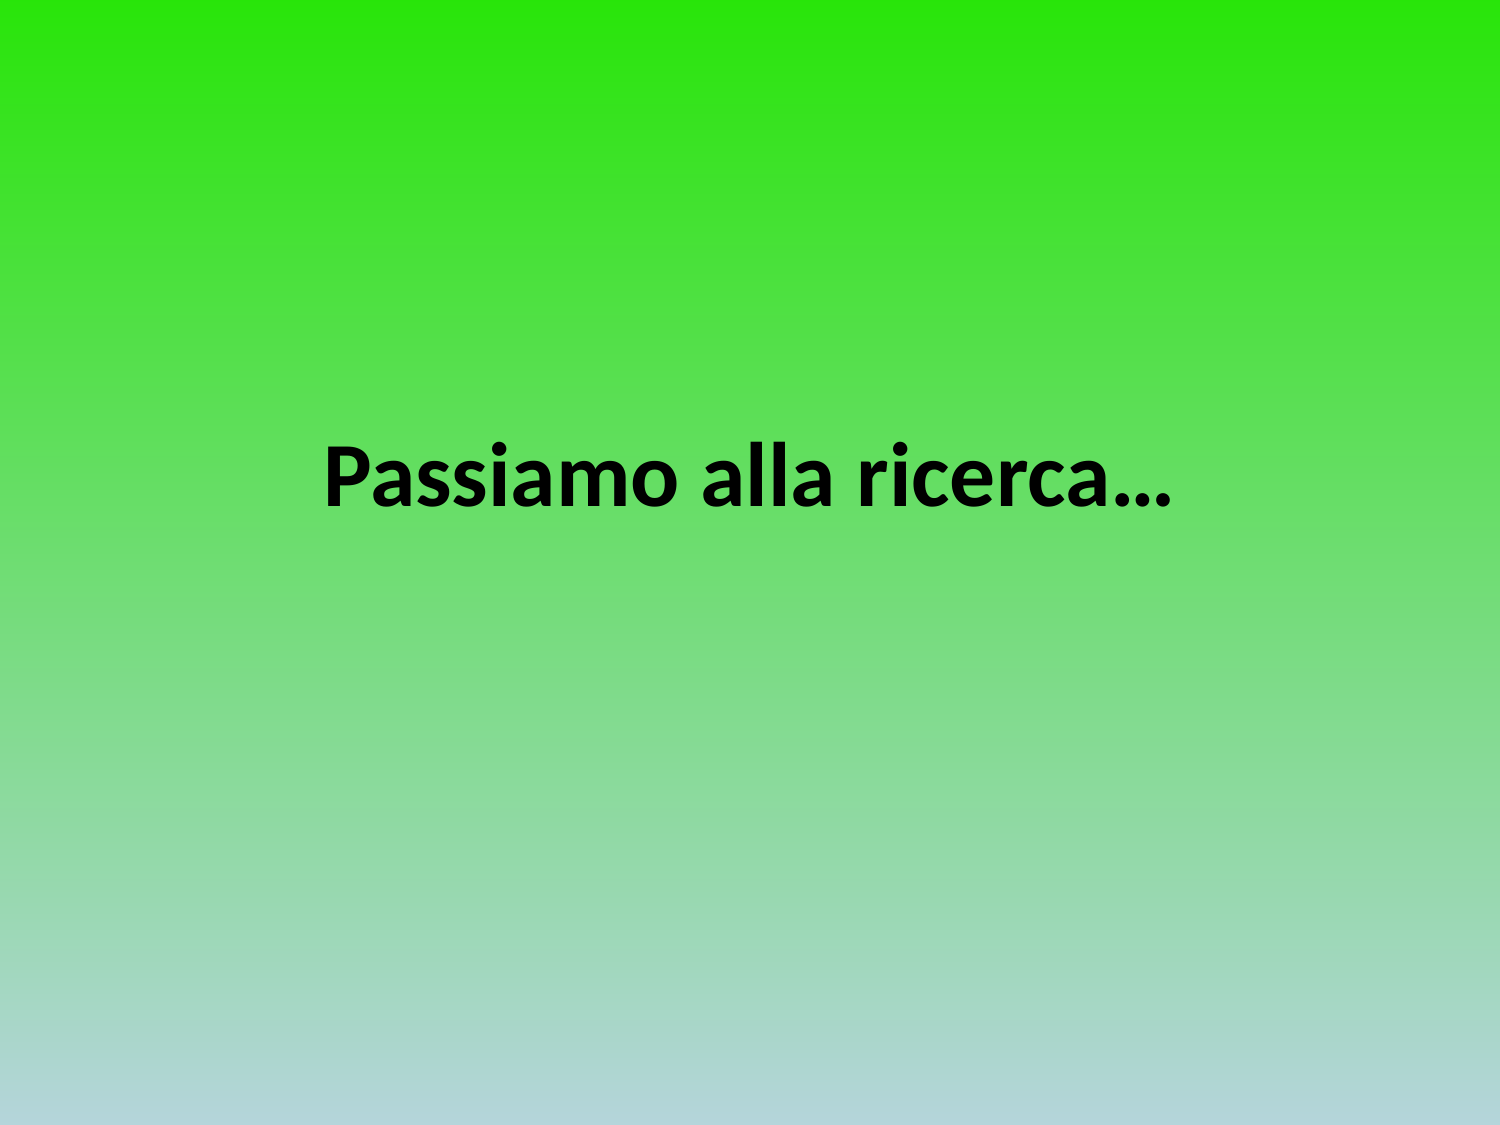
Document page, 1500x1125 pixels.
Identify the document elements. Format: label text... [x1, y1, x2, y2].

title Passiamo alla ricerca… [112, 349, 1388, 591]
